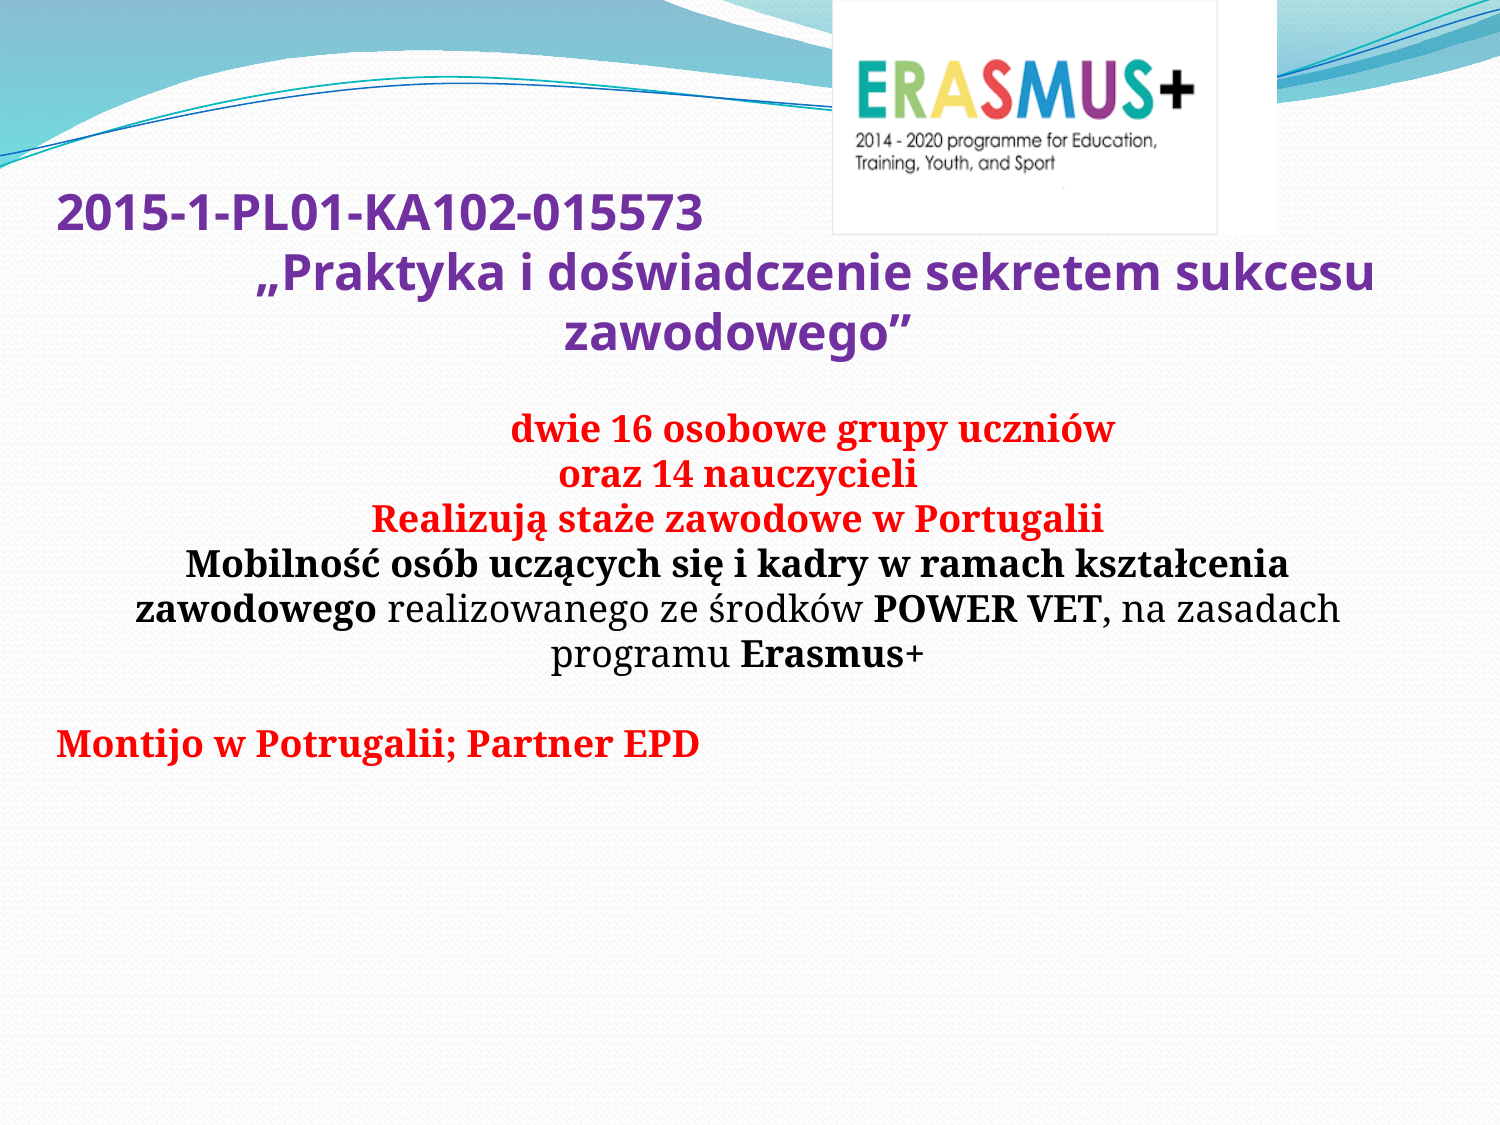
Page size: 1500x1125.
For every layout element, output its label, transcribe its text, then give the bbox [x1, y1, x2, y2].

text_box 2015-1-PL01-KA102-015573 „Praktyka i doświadczenie sekretem sukcesu zawodowego” dwie 16 osobowe grupy uczniów oraz 14 nauczycieli Realizują staże zawodowe w Portugalii Mobilność osób uczących się i kadry w ramach kształcenia zawodowego realizowanego ze środków POWER VET, na zasadach programu Erasmus+ Montijo w Potrugalii; Partner EPD [41, 172, 1436, 773]
picture [832, 0, 1277, 235]
